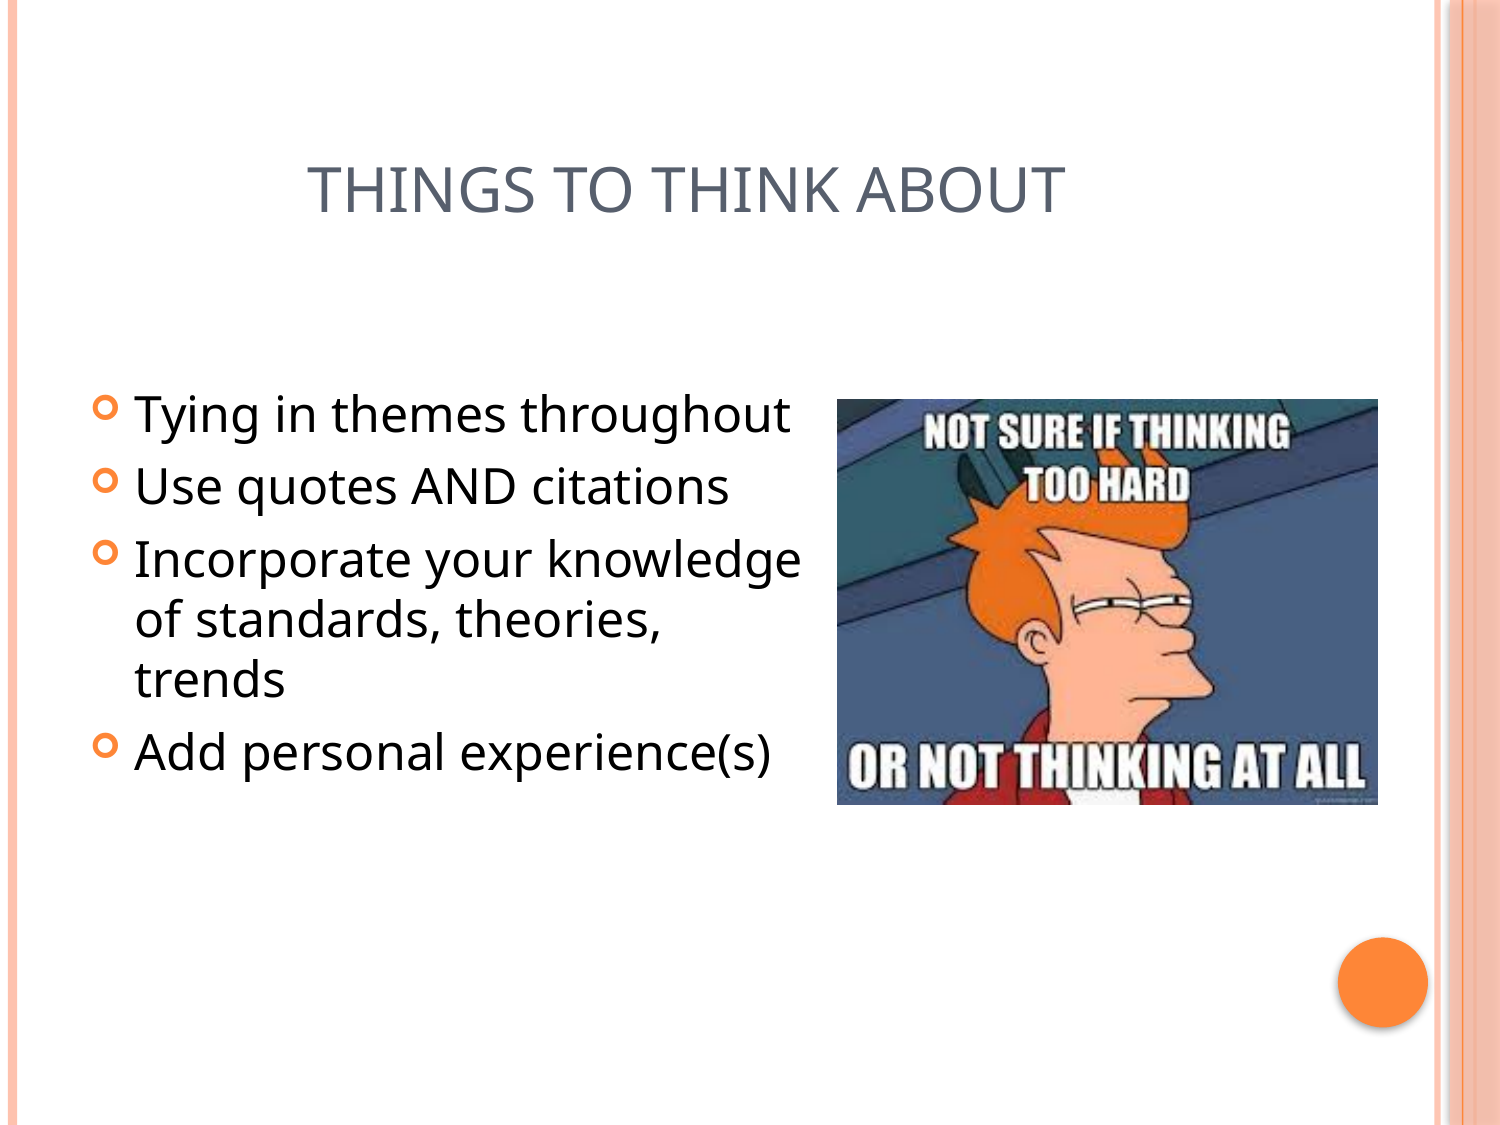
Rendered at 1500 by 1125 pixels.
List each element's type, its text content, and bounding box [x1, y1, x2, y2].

picture [836, 399, 1378, 805]
list Tying in themes throughout Use quotes AND citations Incorporate your knowledge of standards, theories, trends Add personal experience(s) [75, 375, 825, 875]
title Things to Think About [75, 45, 1300, 233]
